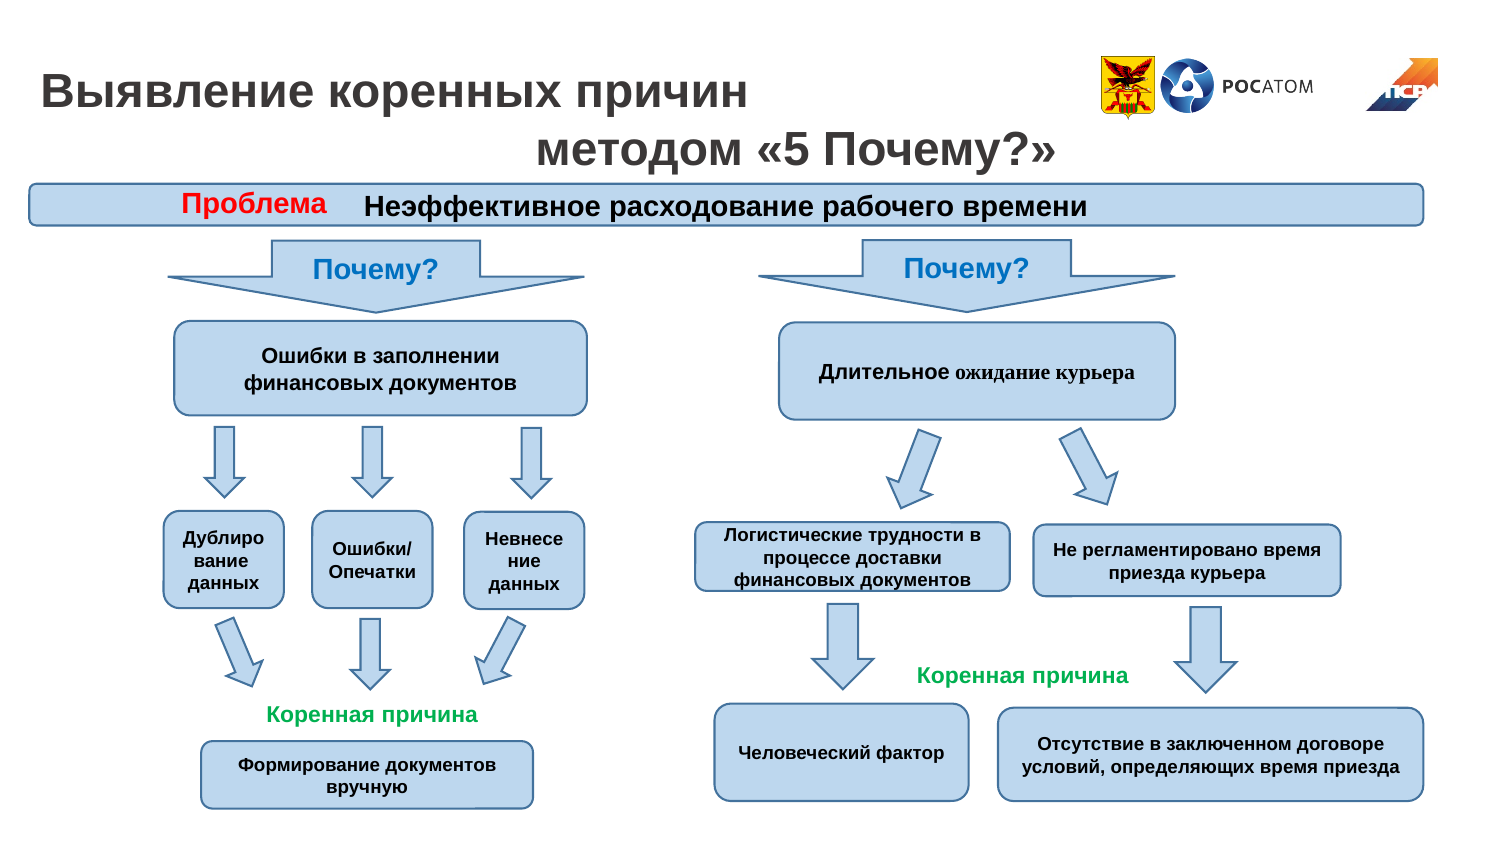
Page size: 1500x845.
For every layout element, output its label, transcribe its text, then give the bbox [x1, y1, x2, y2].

text_box Коренная причина [218, 693, 527, 733]
text_box [509, 426, 554, 500]
text_box Почему? [758, 239, 1176, 314]
text_box Логистические трудности в процессе доставки финансовых документов [694, 521, 1011, 592]
text_box Ошибки/Опечатки [311, 509, 434, 610]
text_box Ошибки в заполнении финансовых документов [173, 319, 588, 417]
text_box Почему? [167, 239, 585, 314]
text_box [348, 617, 393, 691]
text_box [214, 616, 265, 688]
text_box [202, 425, 247, 499]
text_box [473, 615, 527, 686]
text_box Неэффективное расходование рабочего времени [28, 182, 1425, 227]
text_box Длительное ожидание курьера [777, 321, 1177, 421]
text_box [885, 428, 942, 510]
picture [1101, 56, 1155, 120]
text_box Формирование документов вручную [200, 740, 535, 810]
text_box Человеческий фактор [713, 702, 970, 803]
text_box [1177, 606, 1239, 695]
picture [1365, 58, 1438, 113]
picture [1160, 58, 1313, 113]
text_box Не регламентировано время приезда курьера [1032, 523, 1342, 598]
text_box [809, 602, 868, 691]
text_box Выявление коренных причин методом «5 Почему?» [29, 54, 1069, 181]
text_box Коренная причина [868, 654, 1177, 694]
text_box Невнесение данных [463, 510, 586, 611]
text_box [350, 425, 395, 499]
text_box [1058, 426, 1119, 506]
text_box Отсутствие в заключенном договоре условий, определяющих время приезда [996, 706, 1425, 803]
text_box Проблема [162, 178, 347, 225]
text_box Дублирование данных [162, 509, 285, 610]
